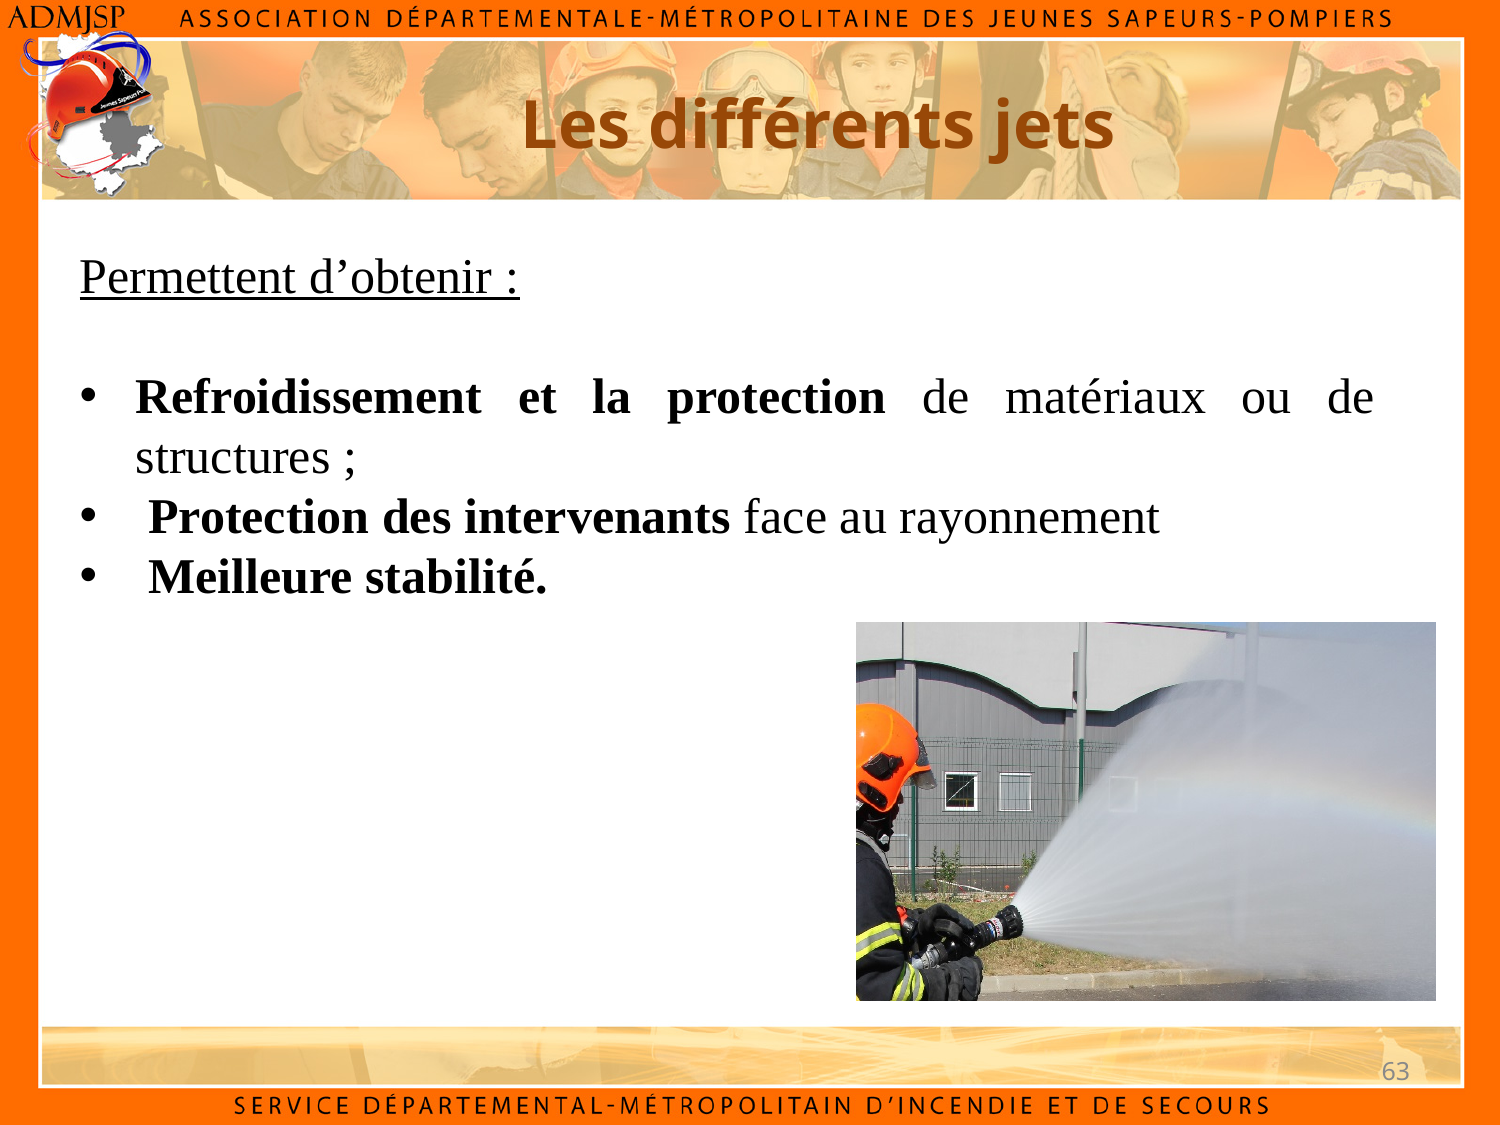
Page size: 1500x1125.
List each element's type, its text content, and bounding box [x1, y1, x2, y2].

title Les différents jets [183, 45, 1454, 200]
text_box 63 [1074, 1042, 1425, 1103]
text_box Permettent d’obtenir : Refroidissement et la protection de matériaux ou de structures ; Protection des intervenants face au rayonnement Meilleure stabilité. [64, 236, 1390, 612]
picture [0, 0, 1500, 1125]
